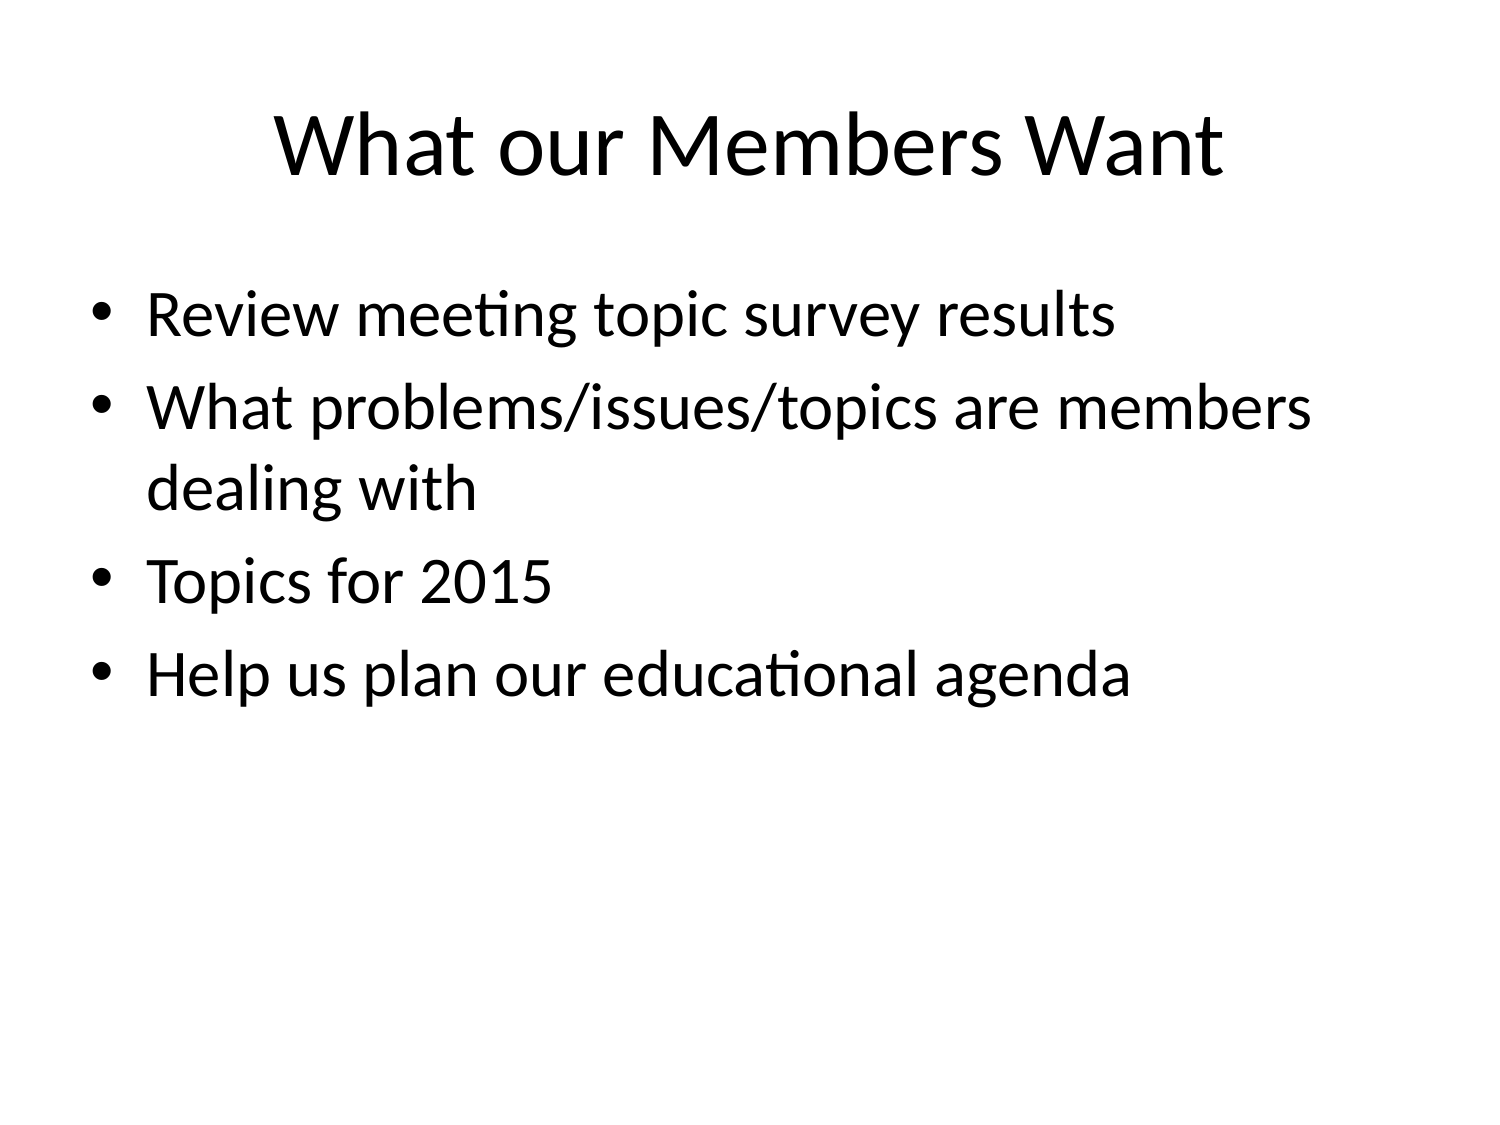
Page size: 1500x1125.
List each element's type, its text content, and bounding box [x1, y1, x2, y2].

title What our Members Want [75, 45, 1425, 233]
list Review meeting topic survey results What problems/issues/topics are members dealing with Topics for 2015 Help us plan our educational agenda [75, 262, 1425, 1005]
